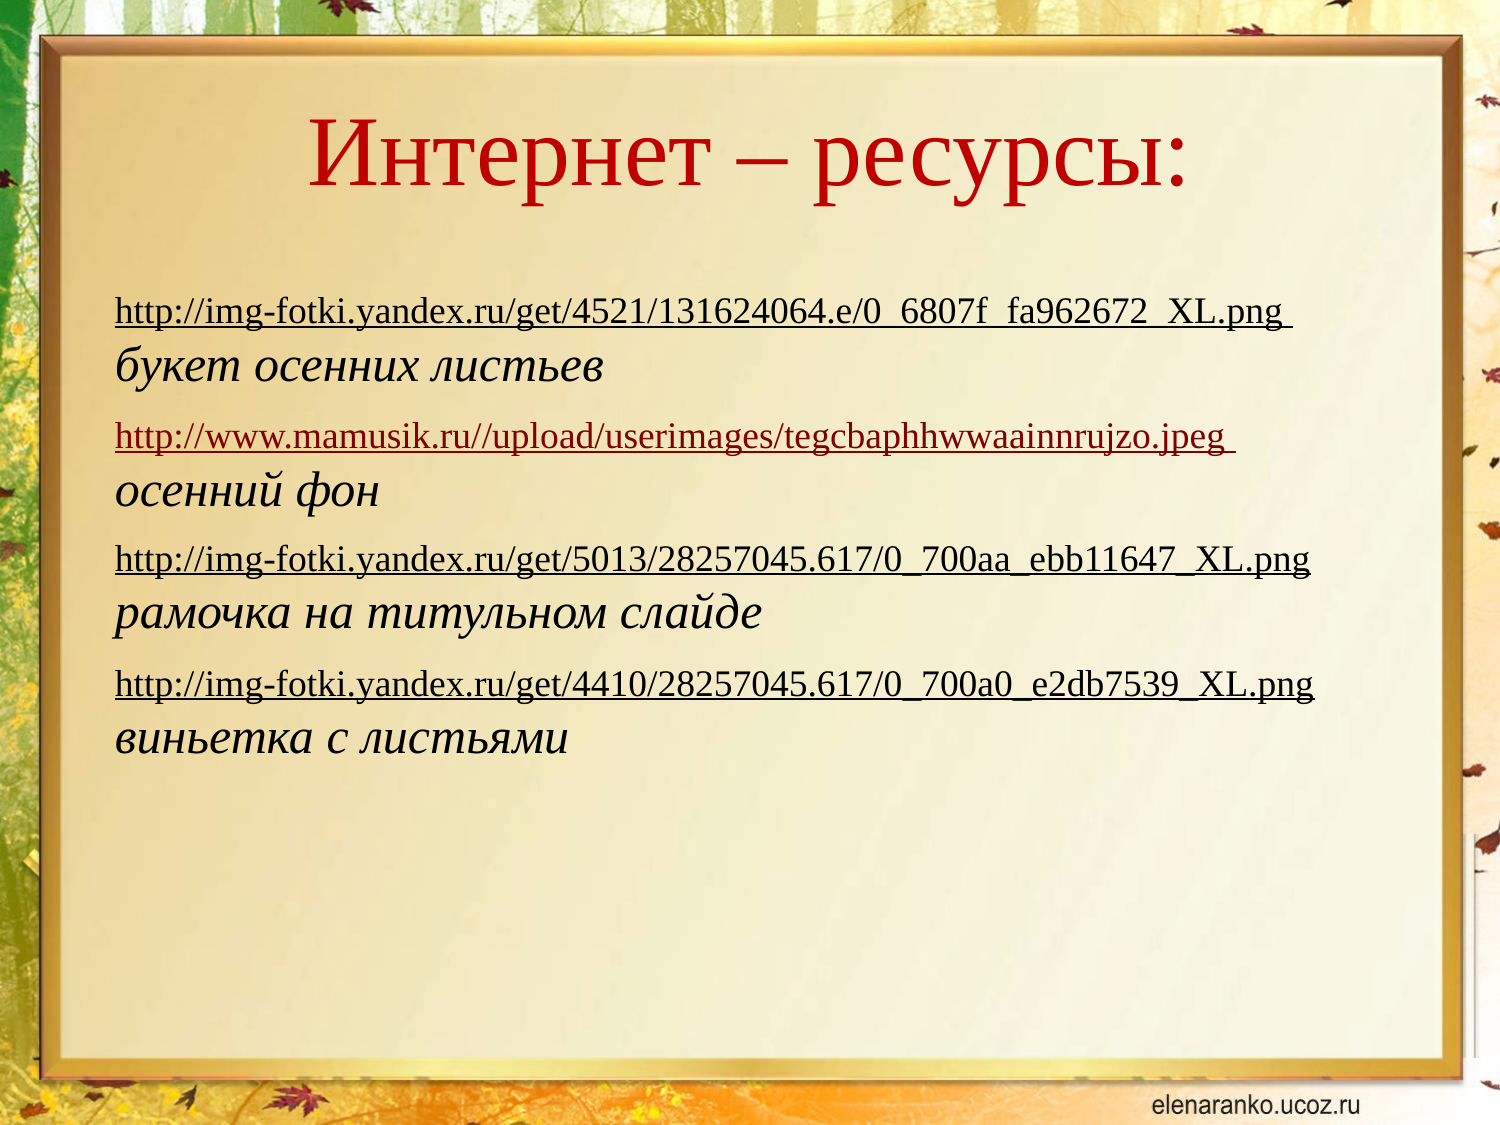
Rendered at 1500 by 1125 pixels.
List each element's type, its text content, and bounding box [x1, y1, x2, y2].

text_box http://img-fotki.yandex.ru/get/4521/131624064.e/0_6807f_fa962672_XL.png букет осенних листьев http://www.mamusik.ru//upload/userimages/tegcbaphhwwaainnrujzo.jpeg осенний фон http://img-fotki.yandex.ru/get/5013/28257045.617/0_700aa_ebb11647_XL.png рамочка на титульном слайде http://img-fotki.yandex.ru/get/4410/28257045.617/0_700a0_e2db7539_XL.png виньетка с листьями [100, 278, 1424, 772]
picture [0, 0, 1500, 1125]
text_box Интернет – ресурсы: [88, 78, 1412, 232]
